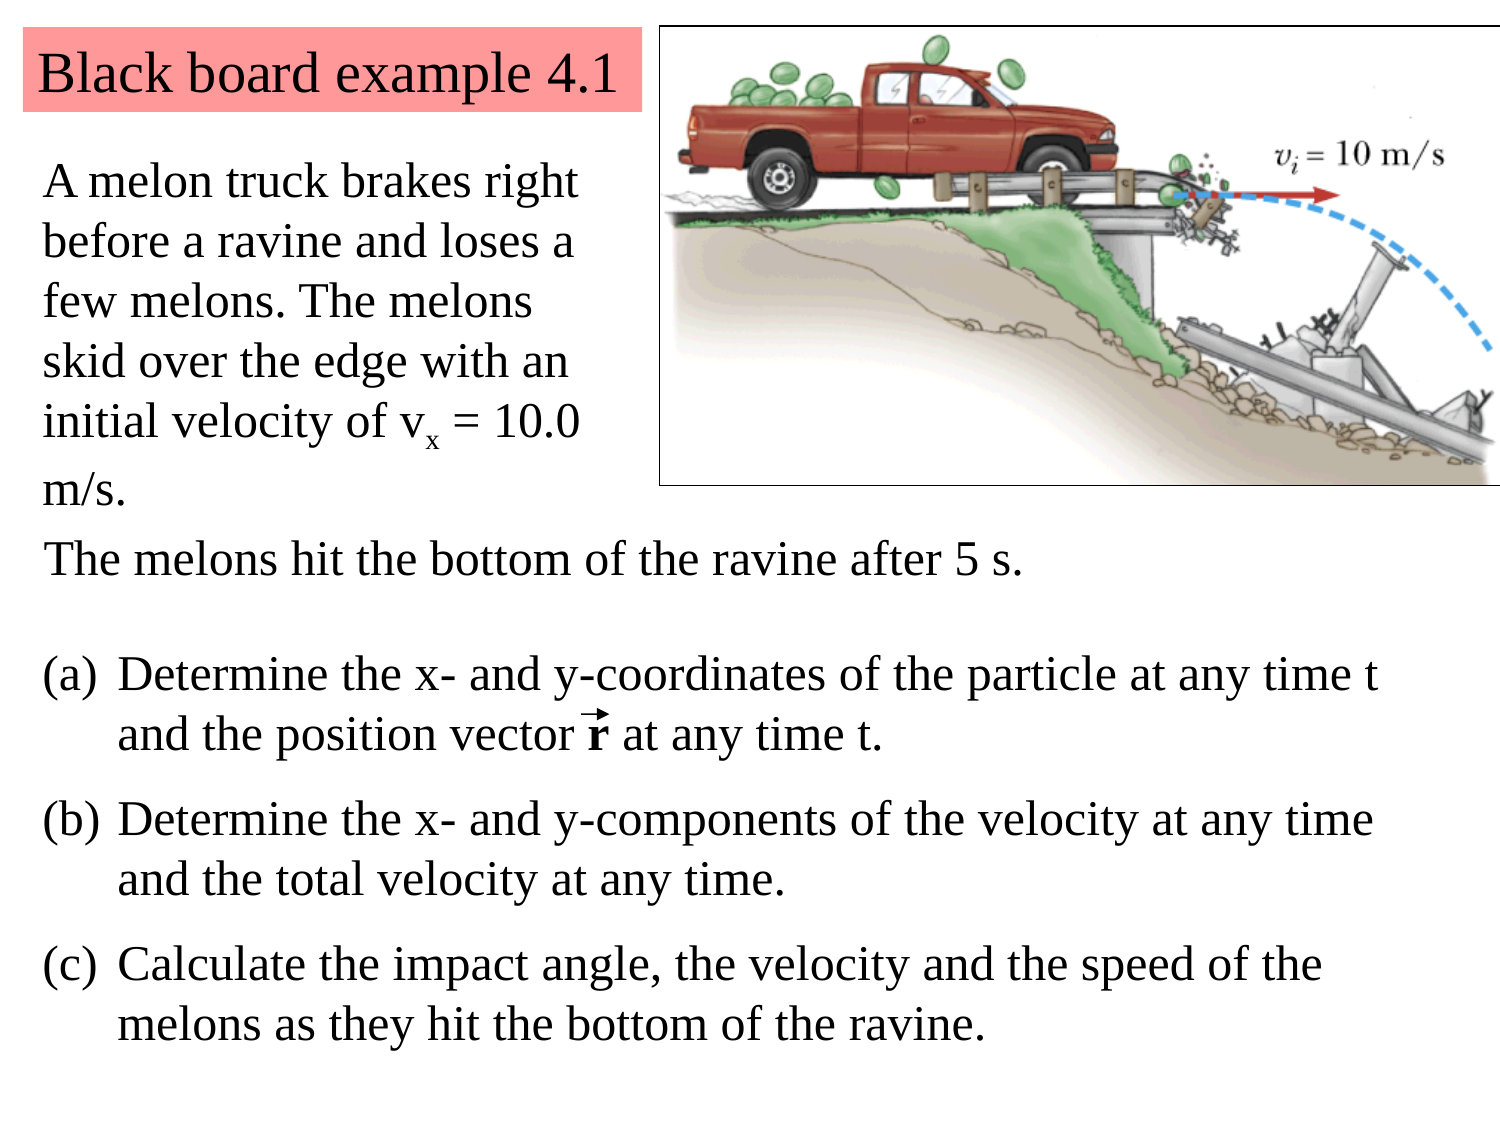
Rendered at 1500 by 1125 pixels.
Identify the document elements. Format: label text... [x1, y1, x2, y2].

text_box The melons hit the bottom of the ravine after 5 s. [28, 517, 1040, 593]
text_box [581, 707, 610, 721]
text_box Black board example 4.1 [22, 27, 643, 112]
picture [660, 26, 1500, 485]
text_box A melon truck brakes right before a ravine and loses a few melons. The melons skid over the edge with an initial velocity of vx = 10.0 m/s. [27, 139, 643, 523]
text_box Determine the x- and y-coordinates of the particle at any time t and the position vector r at any time t. Determine the x- and y-components of the velocity at any time and the total velocity at any time. Calculate the impact angle, the velocity and the speed of the melons as they hit the bottom of the ravine. [27, 632, 1467, 1058]
